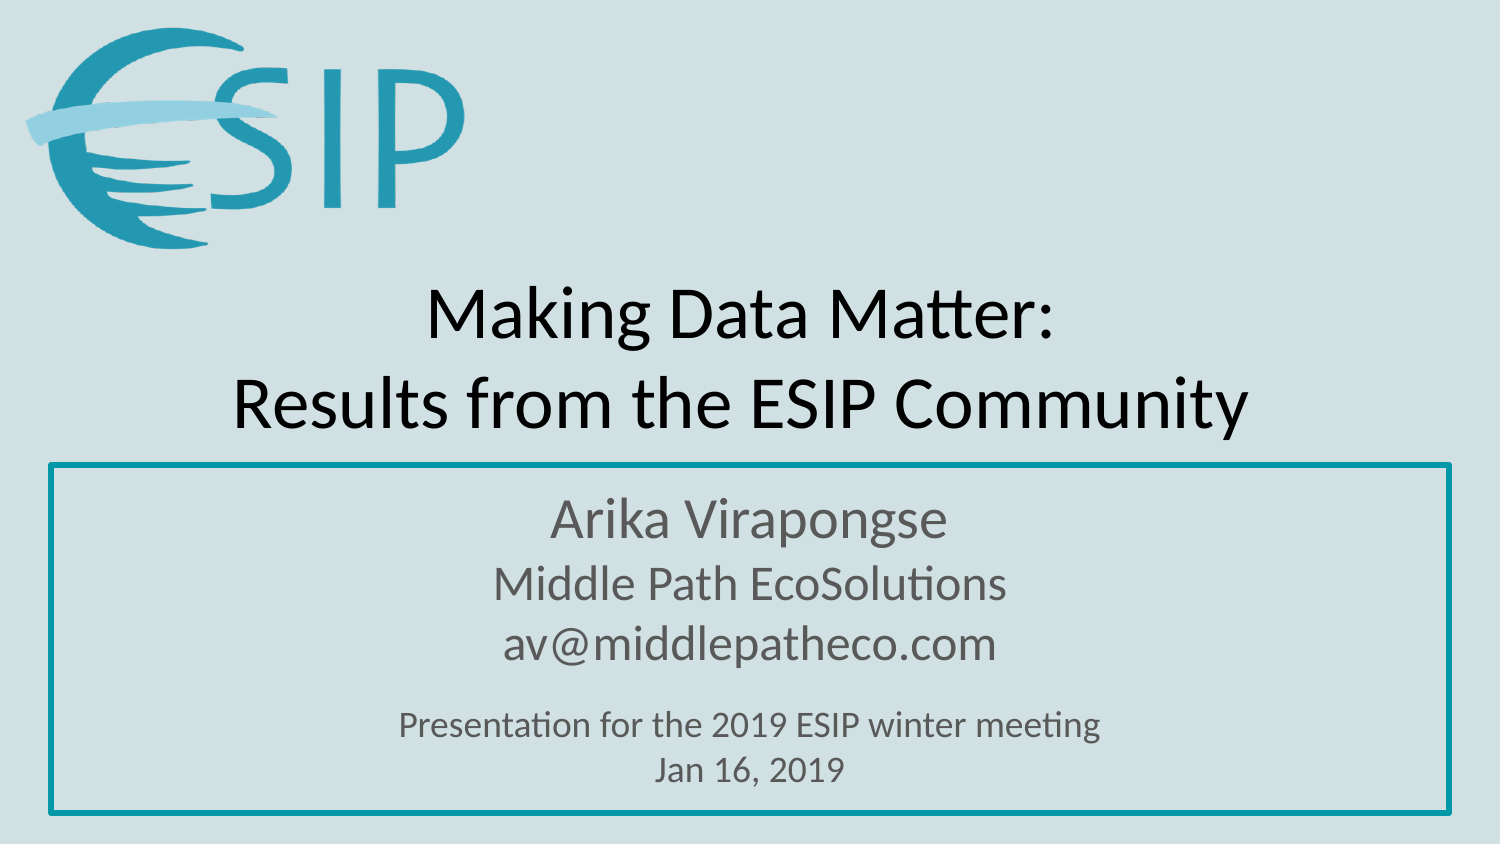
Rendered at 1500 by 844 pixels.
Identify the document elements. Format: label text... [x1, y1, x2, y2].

picture [21, 24, 466, 252]
title Making Data Matter: Results from the ESIP Community [51, 122, 1449, 459]
subtitle Arika Virapongse Middle Path EcoSolutions av@middlepatheco.com Presentation for the 2019 ESIP winter meeting Jan 16, 2019 [51, 464, 1449, 813]
